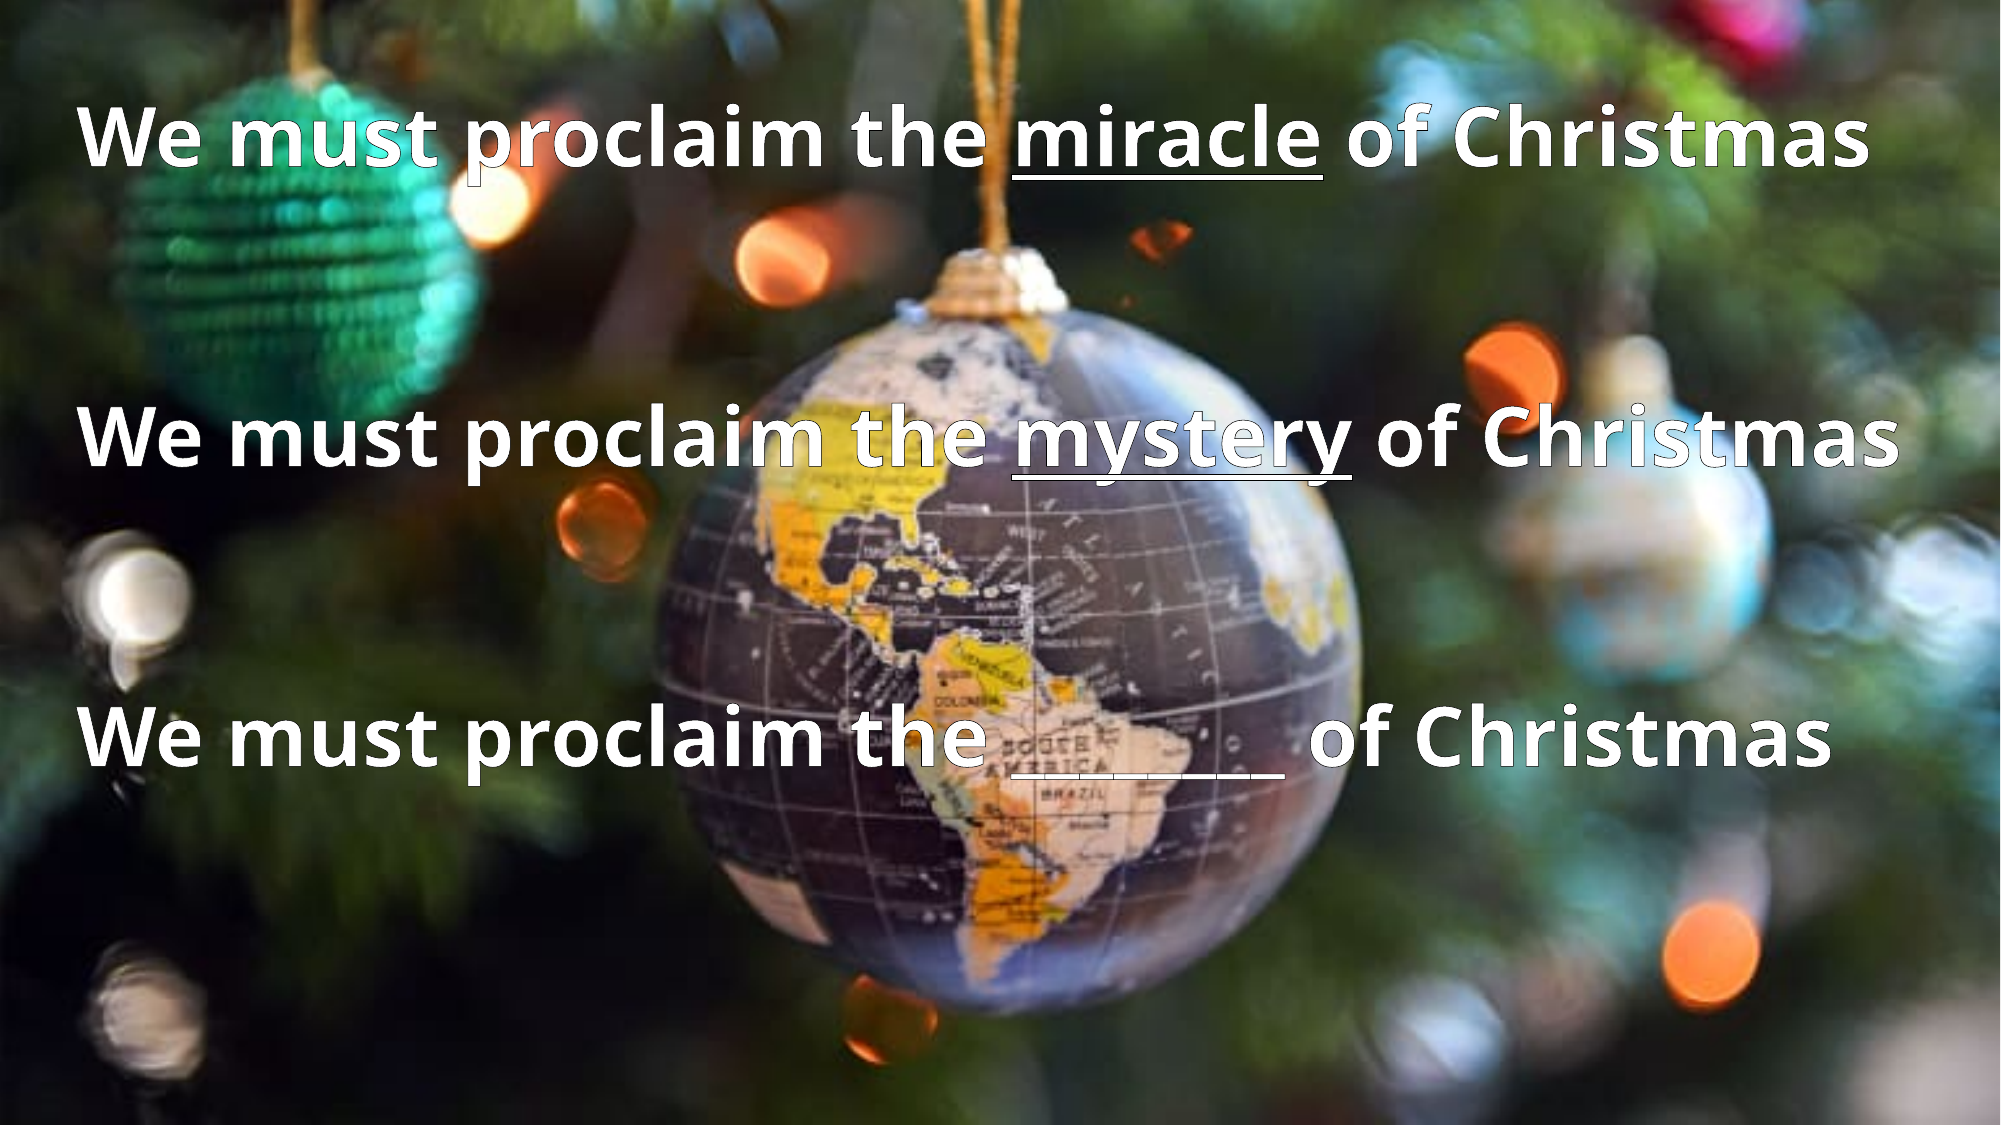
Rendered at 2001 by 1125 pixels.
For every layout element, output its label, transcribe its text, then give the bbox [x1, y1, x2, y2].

text_box We must proclaim the miracle of Christmas We must proclaim the mystery of Christmas We must proclaim the ________ of Christmas [61, 75, 1939, 941]
picture [0, 0, 2001, 1125]
